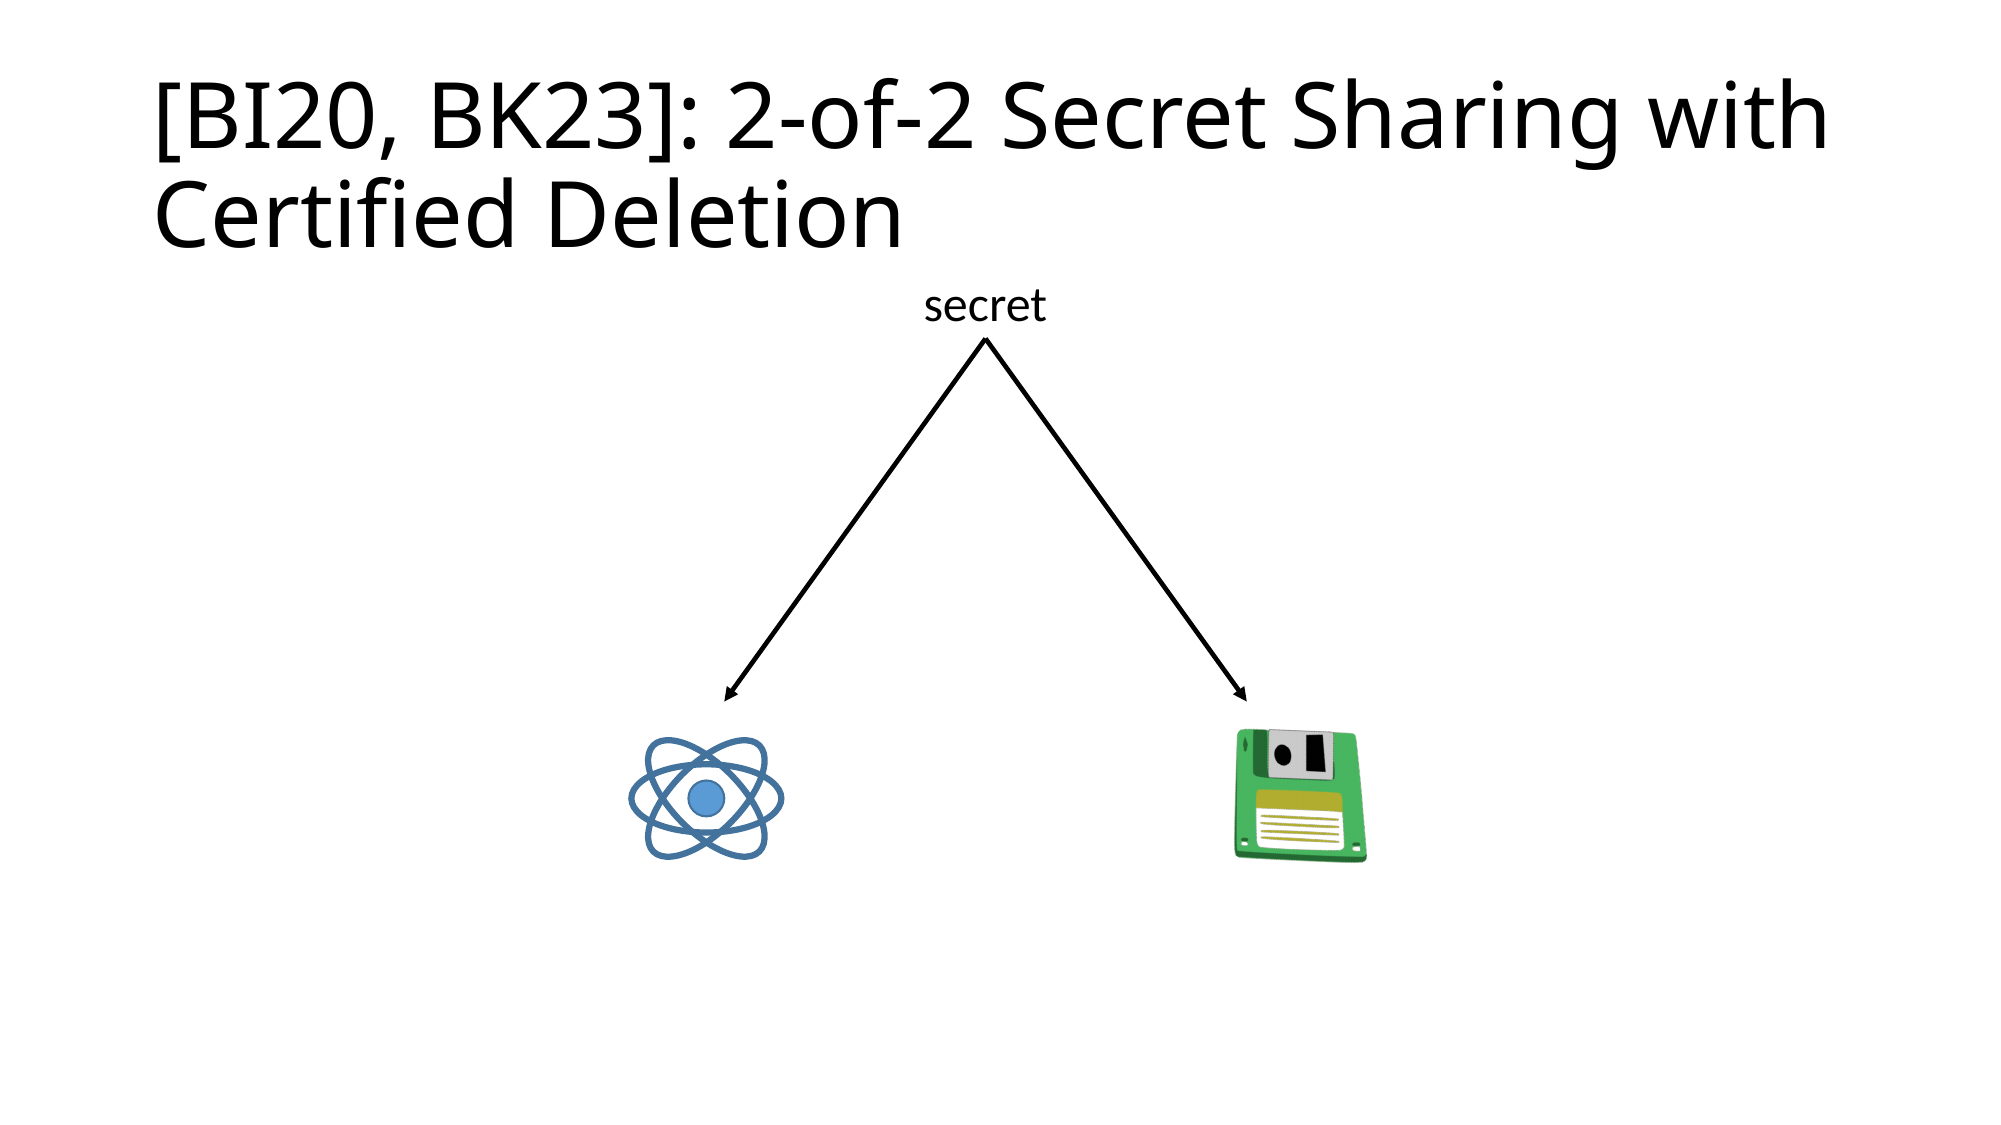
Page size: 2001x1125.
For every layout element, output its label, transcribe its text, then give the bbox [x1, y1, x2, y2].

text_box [985, 339, 1247, 702]
text_box secret [908, 263, 1063, 339]
picture [1180, 679, 1420, 918]
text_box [724, 339, 985, 702]
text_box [631, 723, 782, 874]
title [BI20, BK23]: 2-of-2 Secret Sharing with Certified Deletion [137, 59, 1863, 278]
